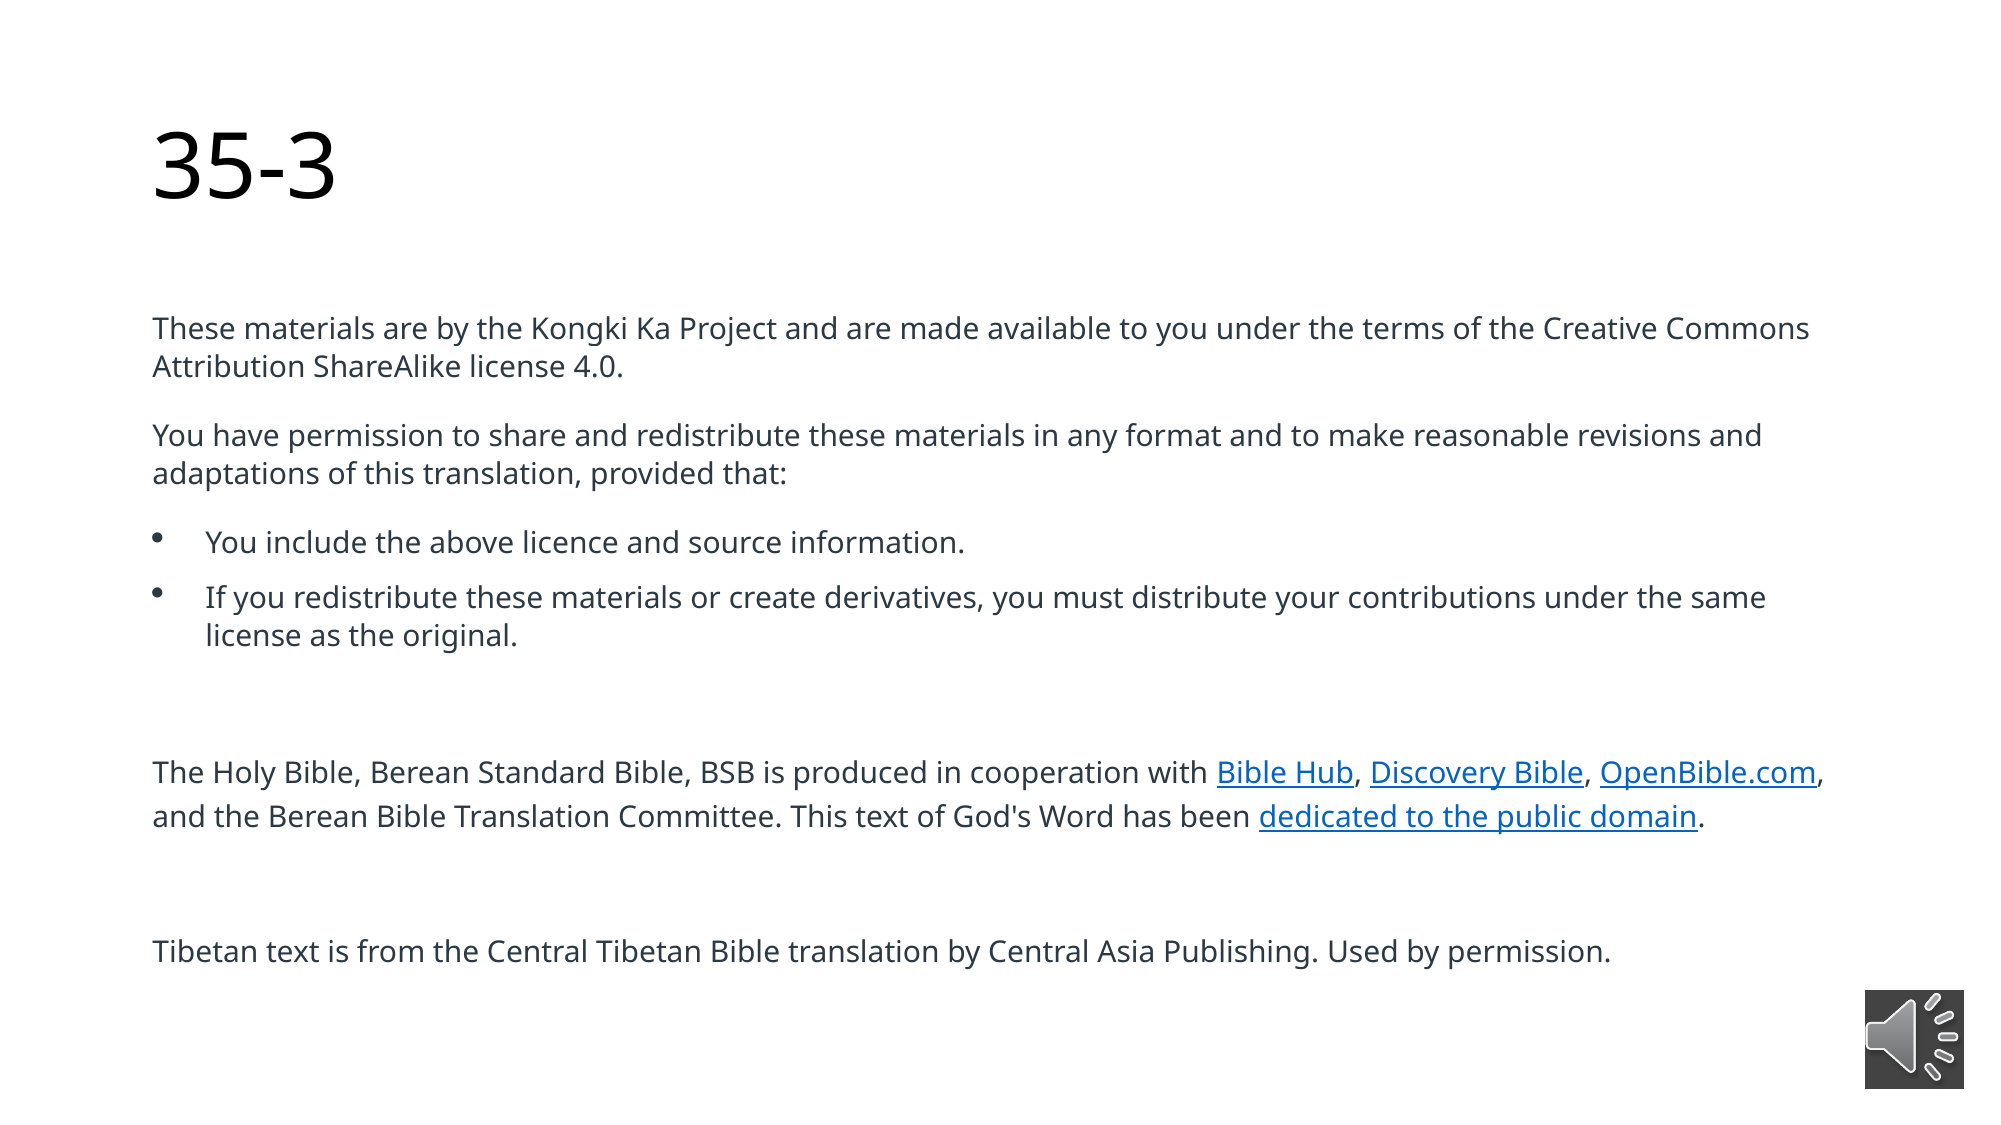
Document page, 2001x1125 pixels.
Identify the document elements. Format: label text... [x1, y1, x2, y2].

title 35-3 [137, 59, 1863, 278]
list These materials are by the Kongki Ka Project and are made available to you under the terms of the Creative Commons Attribution ShareAlike license 4.0. You have permission to share and redistribute these materials in any format and to make reasonable revisions and adaptations of this translation, provided that: You include the above licence and source information. If you redistribute these materials or create derivatives, you must distribute your contributions under the same license as the original. The Holy Bible, Berean Standard Bible, BSB is produced in cooperation with Bible Hub, Discovery Bible, OpenBible.com, and the Berean Bible Translation Committee. This text of God's Word has been dedicated to the public domain. Tibetan text is from the Central Tibetan Bible translation by Central Asia Publishing. Used by permission. [137, 299, 1863, 1014]
picture [1864, 989, 1965, 1090]
